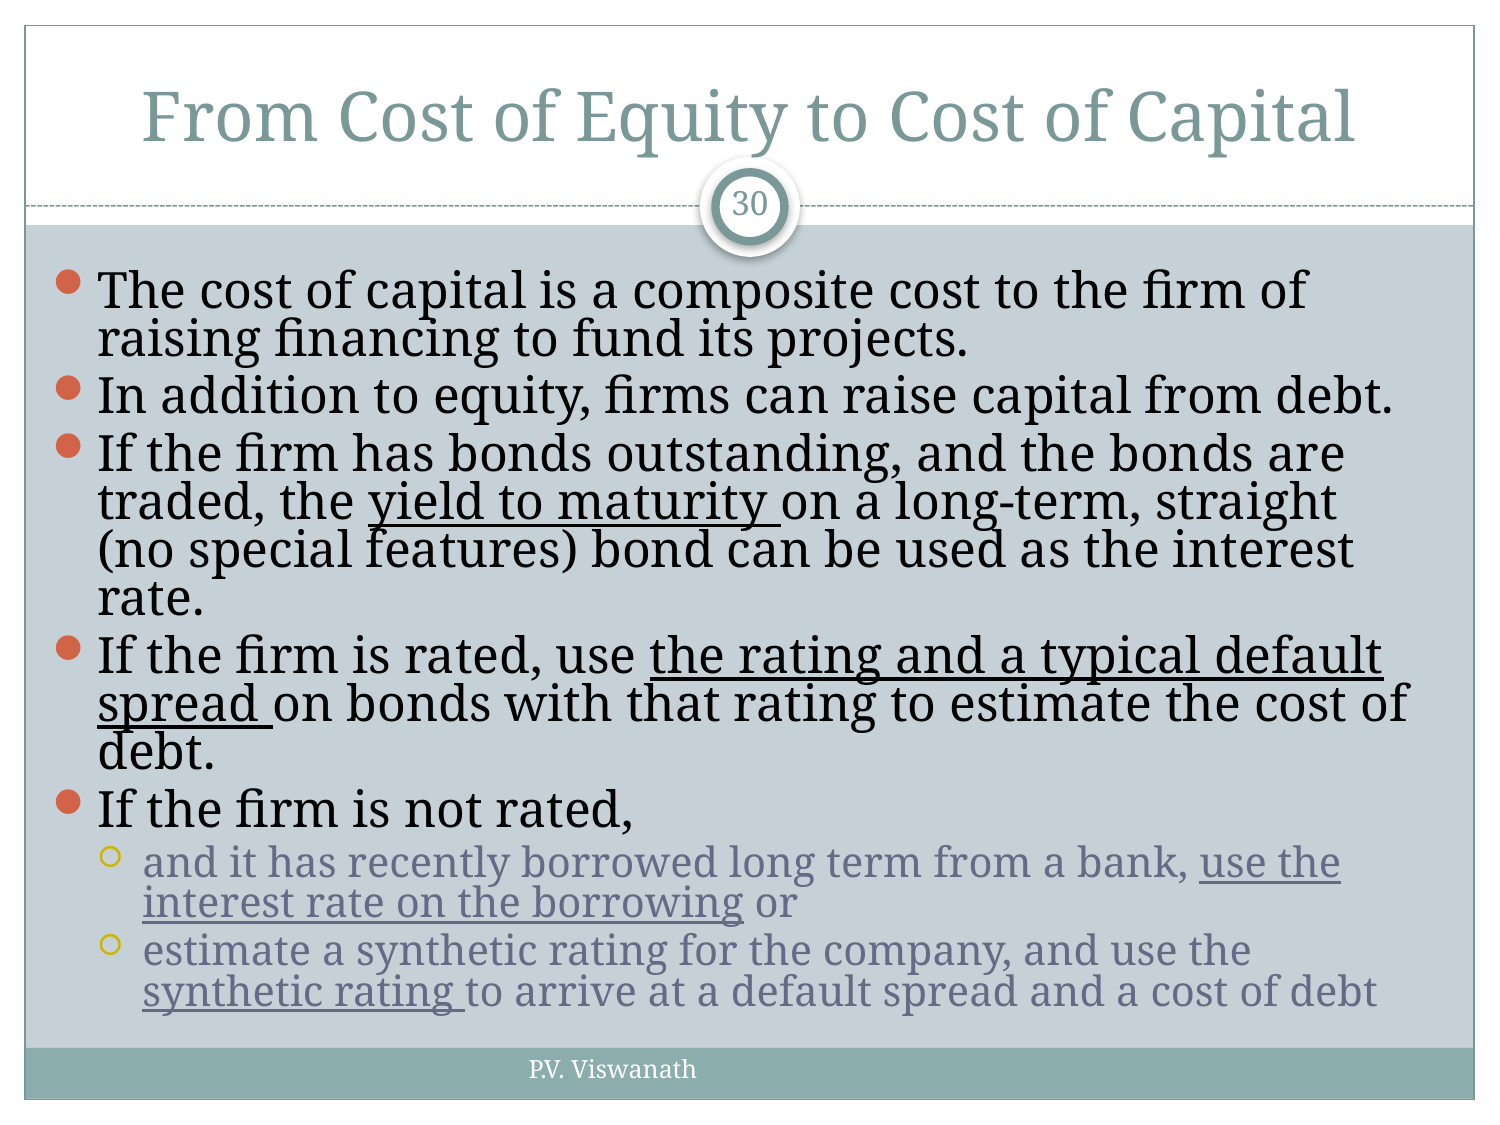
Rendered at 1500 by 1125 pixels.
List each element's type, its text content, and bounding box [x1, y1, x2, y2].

list The cost of capital is a composite cost to the firm of raising financing to fund its projects. In addition to equity, firms can raise capital from debt. If the firm has bonds outstanding, and the bonds are traded, the yield to maturity on a long-term, straight (no special features) bond can be used as the interest rate. If the firm is rated, use the rating and a typical default spread on bonds with that rating to estimate the cost of debt. If the firm is not rated, and it has recently borrowed long term from a bank, use the interest rate on the borrowing or estimate a synthetic rating for the company, and use the synthetic rating to arrive at a default spread and a cost of debt [37, 262, 1443, 1038]
slide_number 30 [712, 168, 788, 241]
footer P.V. Viswanath [513, 1046, 1021, 1122]
title From Cost of Equity to Cost of Capital [49, 37, 1450, 162]
